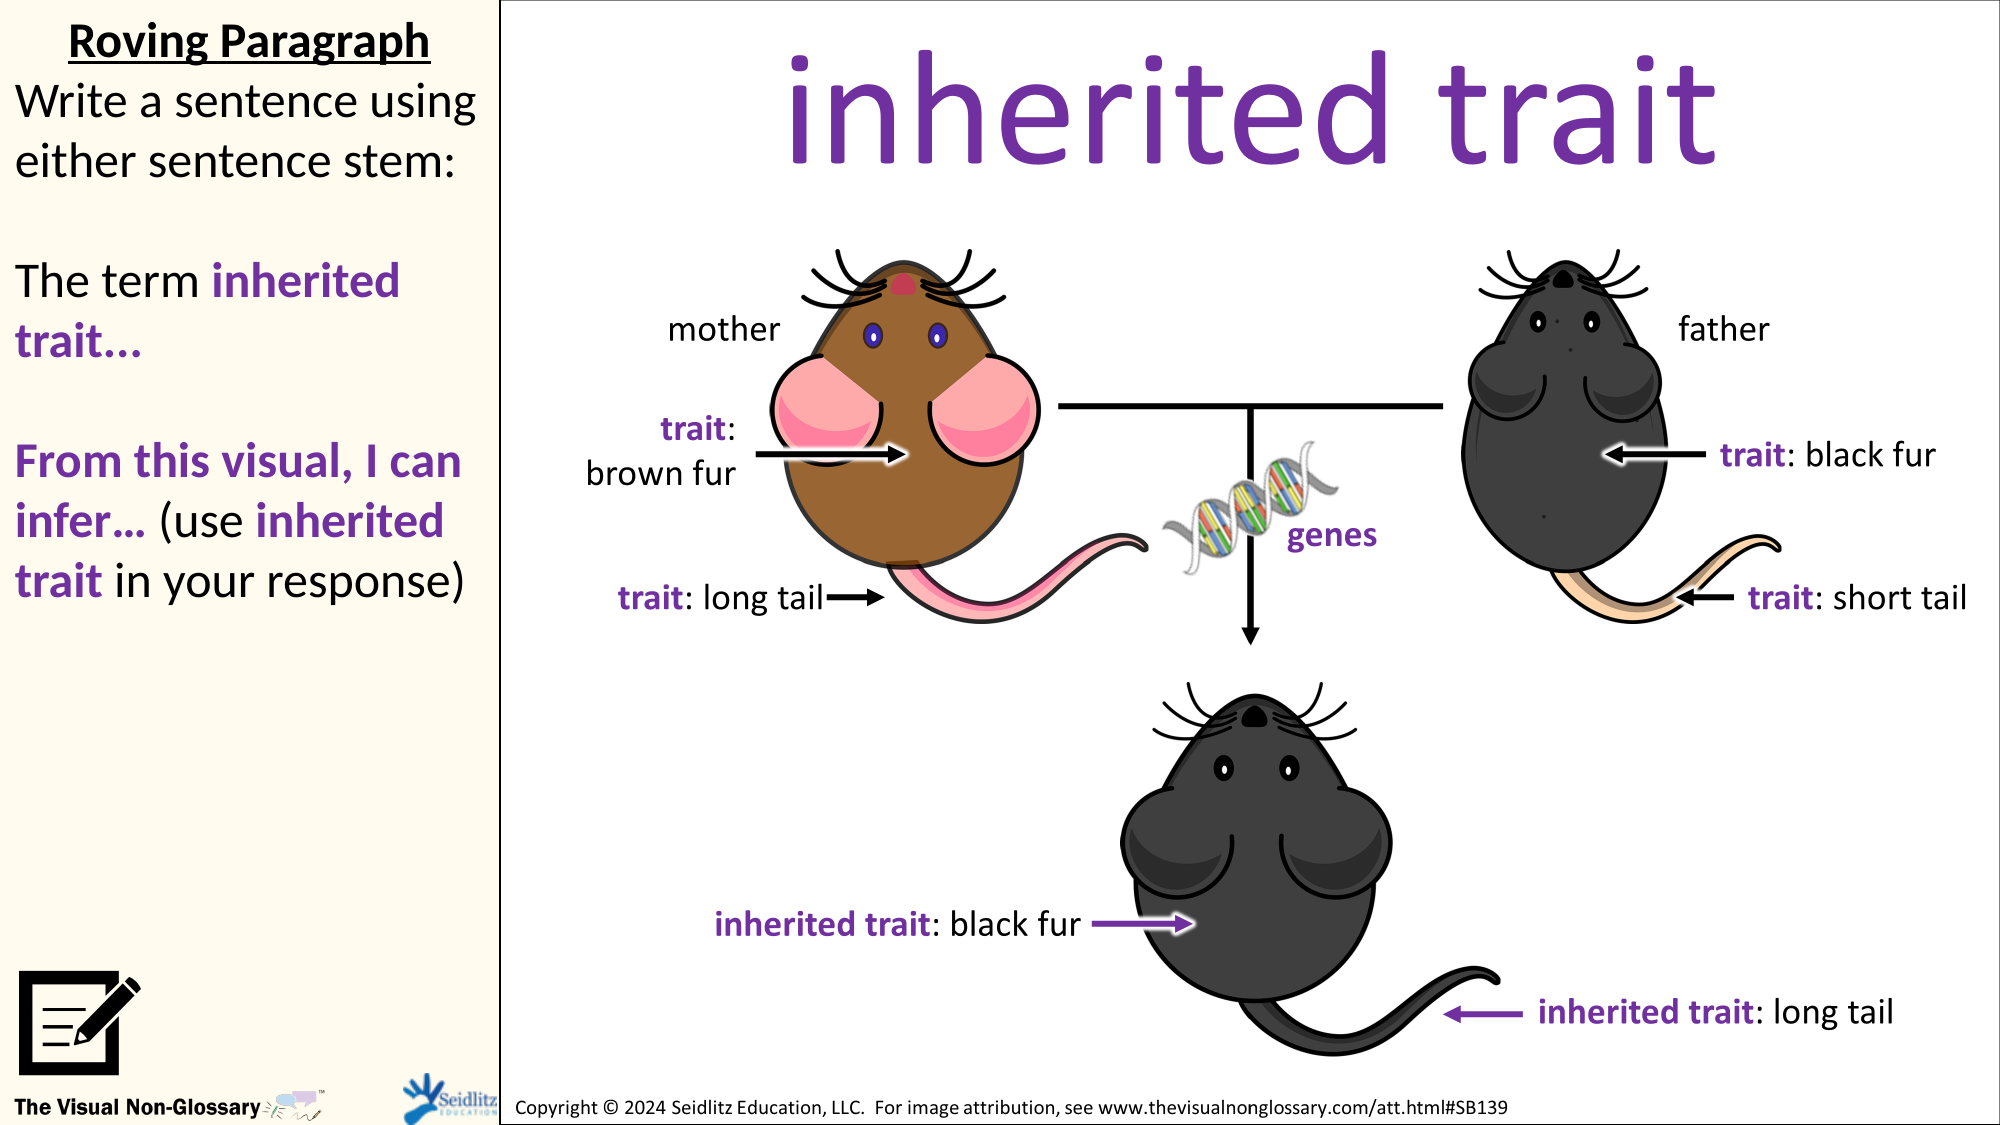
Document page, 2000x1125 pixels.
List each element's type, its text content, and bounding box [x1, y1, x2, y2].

text_box Roving Paragraph​ [53, 0, 446, 59]
picture [403, 1073, 497, 1125]
text_box Write a sentence using either sentence stem: The term inherited trait... From this visual, I can infer… (use inherited trait in your response) [0, 59, 494, 615]
picture [0, 961, 328, 1125]
picture [499, 0, 2000, 1125]
